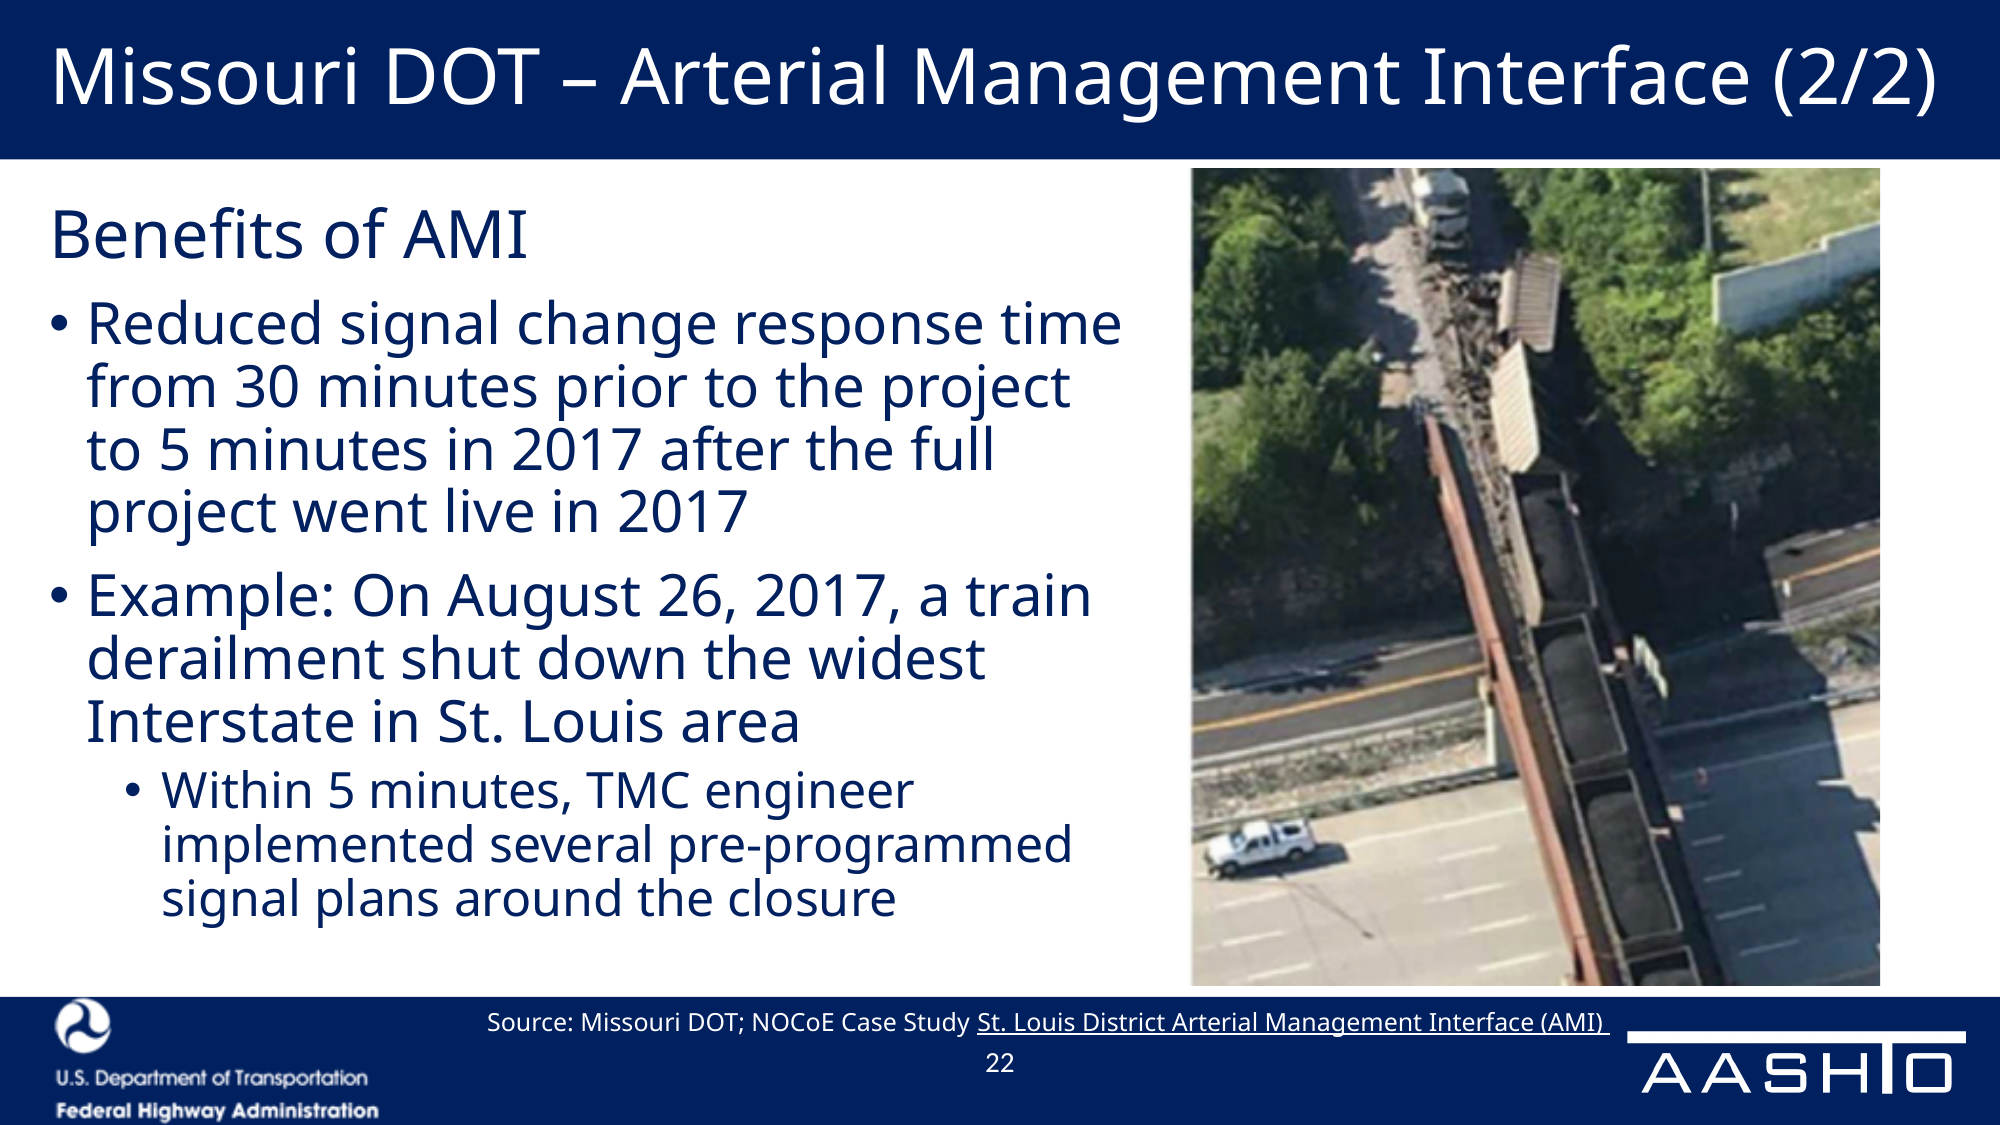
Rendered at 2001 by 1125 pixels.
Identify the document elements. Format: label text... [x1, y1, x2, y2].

text_box Source: Missouri DOT; NOCoE Case Study St. Louis District Arterial Management Interface (AMI) [341, 999, 1757, 1048]
picture [34, 992, 400, 1125]
picture [1187, 168, 1881, 986]
list Benefits of AMI Reduced signal change response time from 30 minutes prior to the project to 5 minutes in 2017 after the full project went live in 2017 Example: On August 26, 2017, a train derailment shut down the widest Interstate in St. Louis area Within 5 minutes, TMC engineer implemented several pre-programmed signal plans around the closure [34, 193, 1157, 970]
slide_number 22 [774, 1048, 1225, 1091]
picture [1627, 1031, 1966, 1094]
title Missouri DOT – Arterial Management Interface (2/2) [34, 0, 2000, 160]
